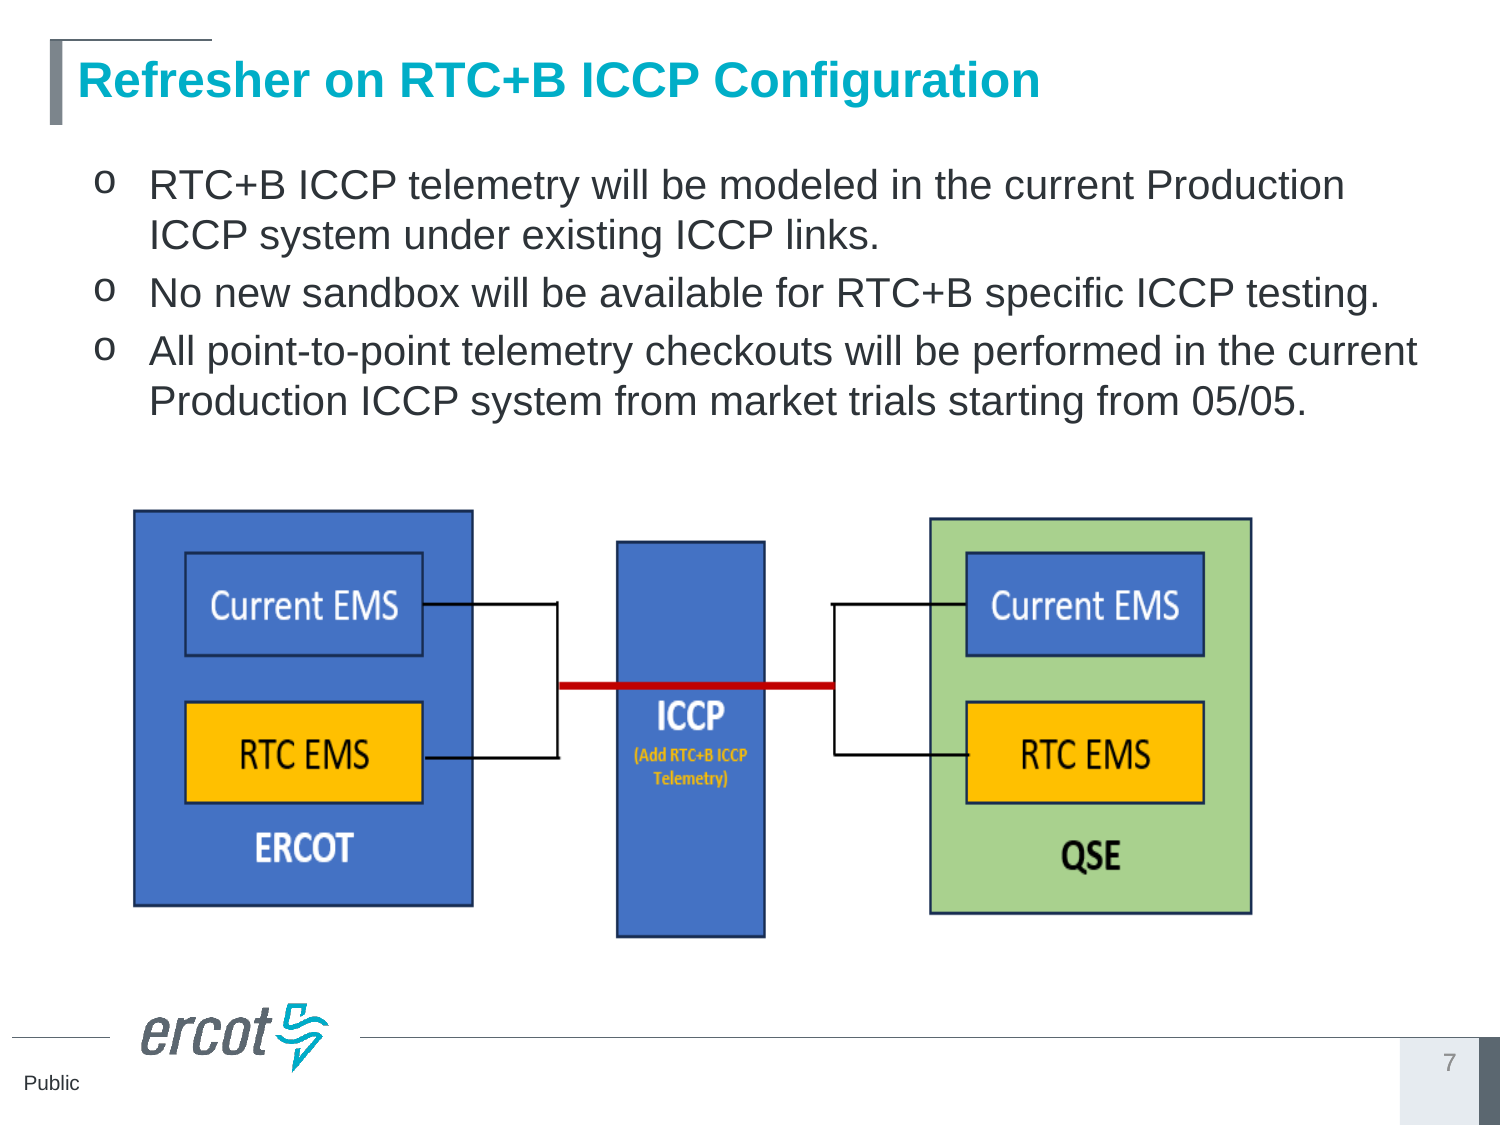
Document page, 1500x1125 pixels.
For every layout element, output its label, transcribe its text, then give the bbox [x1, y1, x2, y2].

list RTC+B ICCP telemetry will be modeled in the current Production ICCP system under existing ICCP links. No new sandbox will be available for RTC+B specific ICCP testing. All point-to-point telemetry checkouts will be performed in the current Production ICCP system from market trials starting from 05/05. [50, 149, 1450, 911]
slide_number 7 [1400, 1037, 1500, 1087]
picture [112, 499, 1280, 954]
title Refresher on RTC+B ICCP Configuration [62, 39, 1450, 134]
picture [137, 999, 332, 1075]
